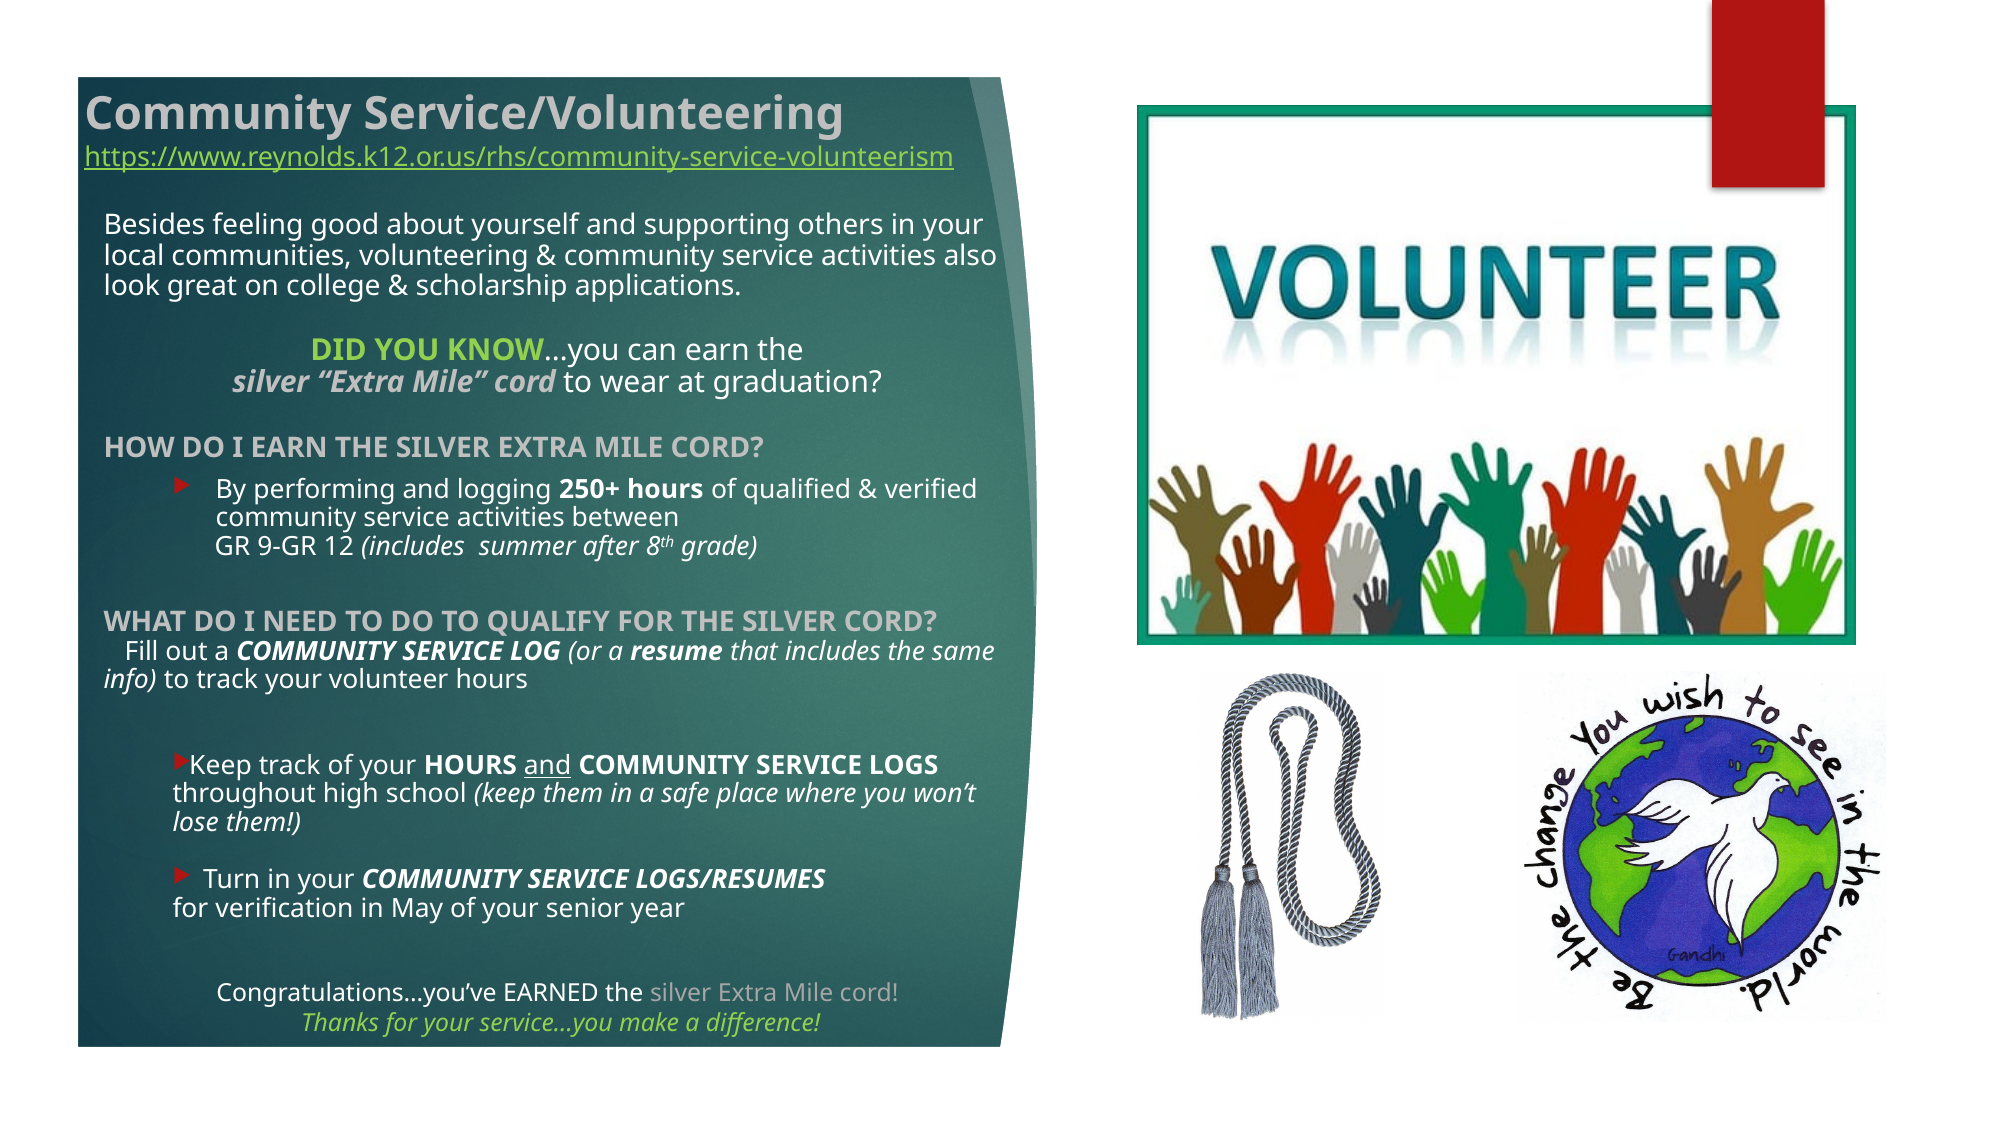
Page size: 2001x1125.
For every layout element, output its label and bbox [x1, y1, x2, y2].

text_box [0, 0, 2000, 1125]
picture [1195, 671, 1387, 1023]
picture [1517, 671, 1887, 1023]
picture [1137, 105, 1857, 646]
